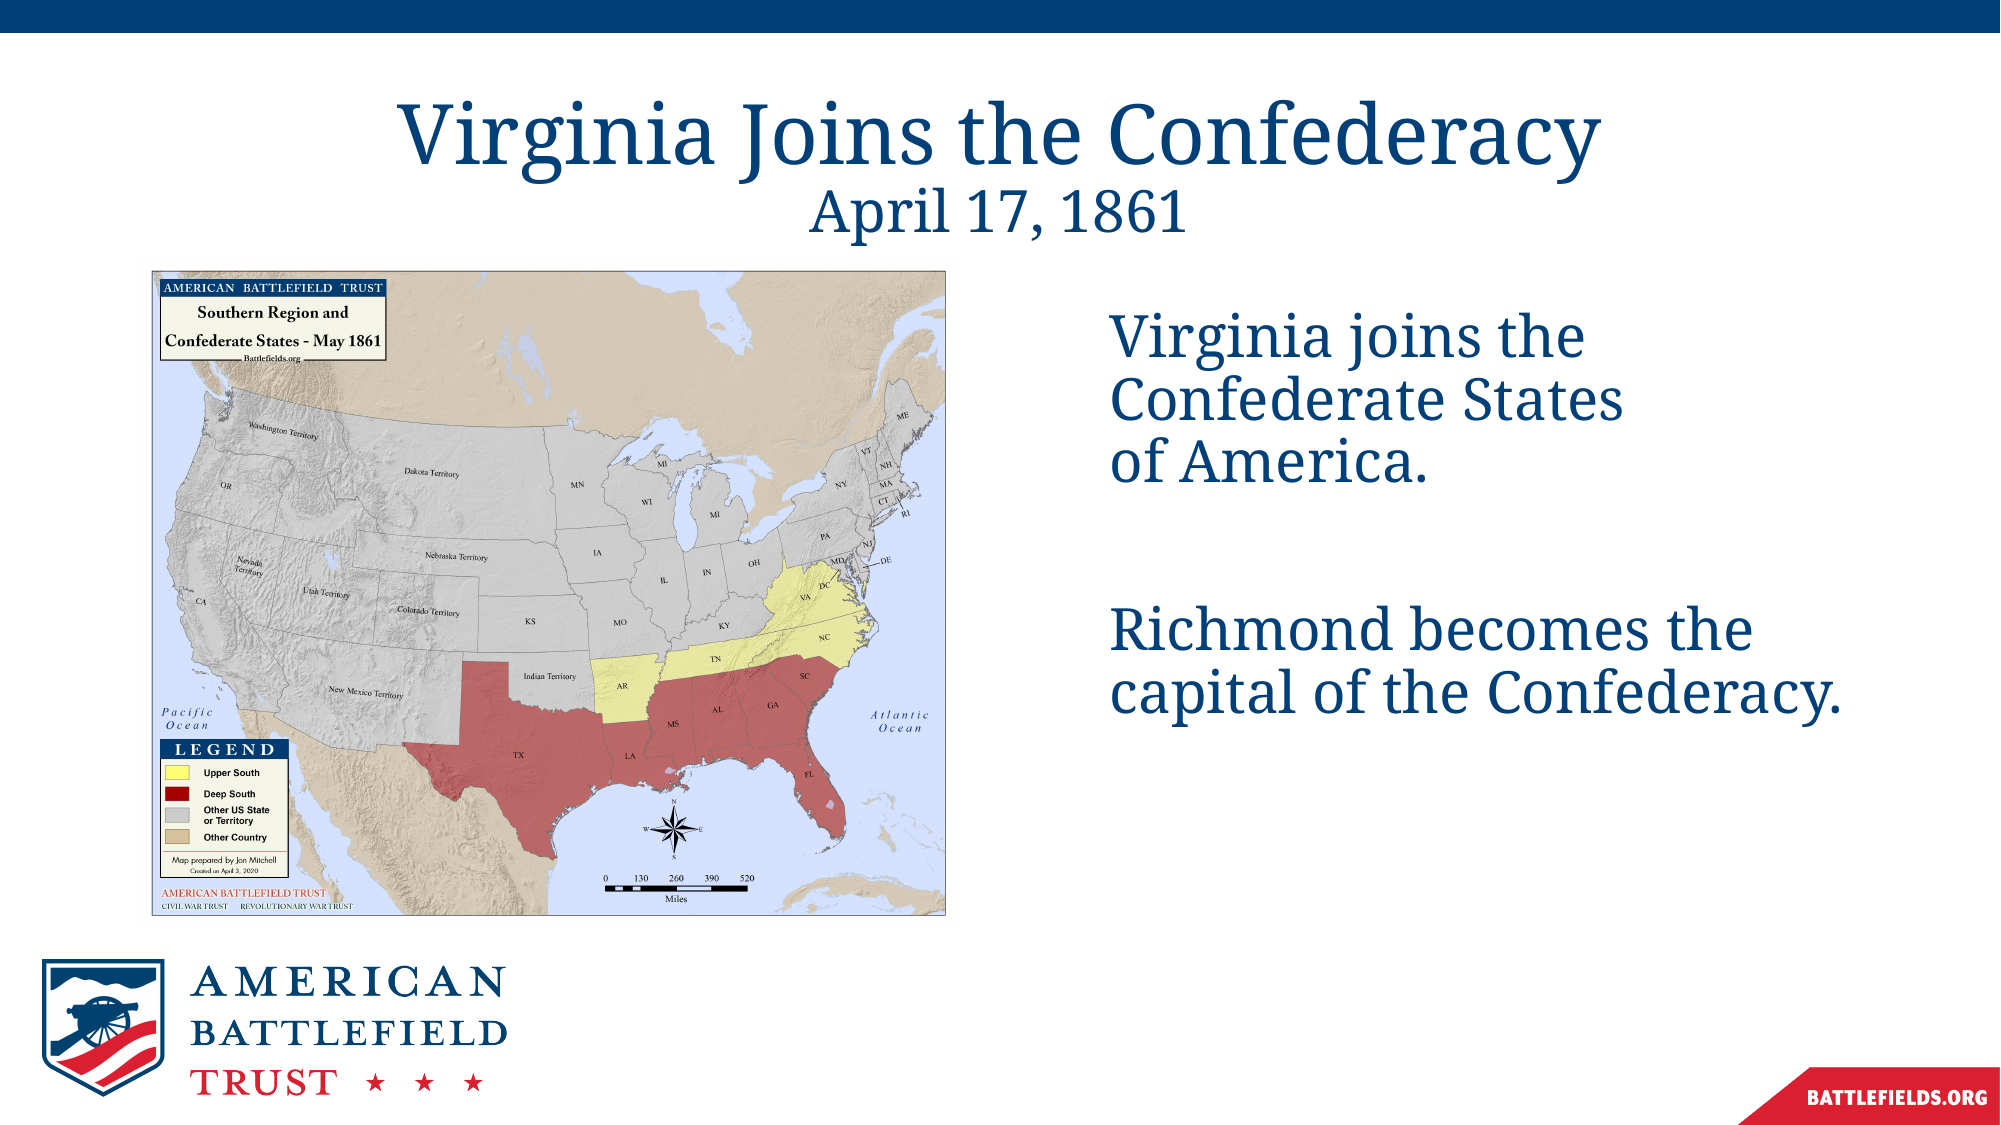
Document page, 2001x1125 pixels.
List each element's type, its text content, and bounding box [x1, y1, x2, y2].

picture [137, 256, 960, 930]
picture [42, 959, 508, 1097]
list Virginia joins the Confederate States of America. Richmond becomes the capital of the Confederacy. [1094, 299, 1863, 920]
picture [1737, 1067, 2000, 1125]
title Virginia Joins the Confederacy April 17, 1861 [137, 59, 1863, 278]
